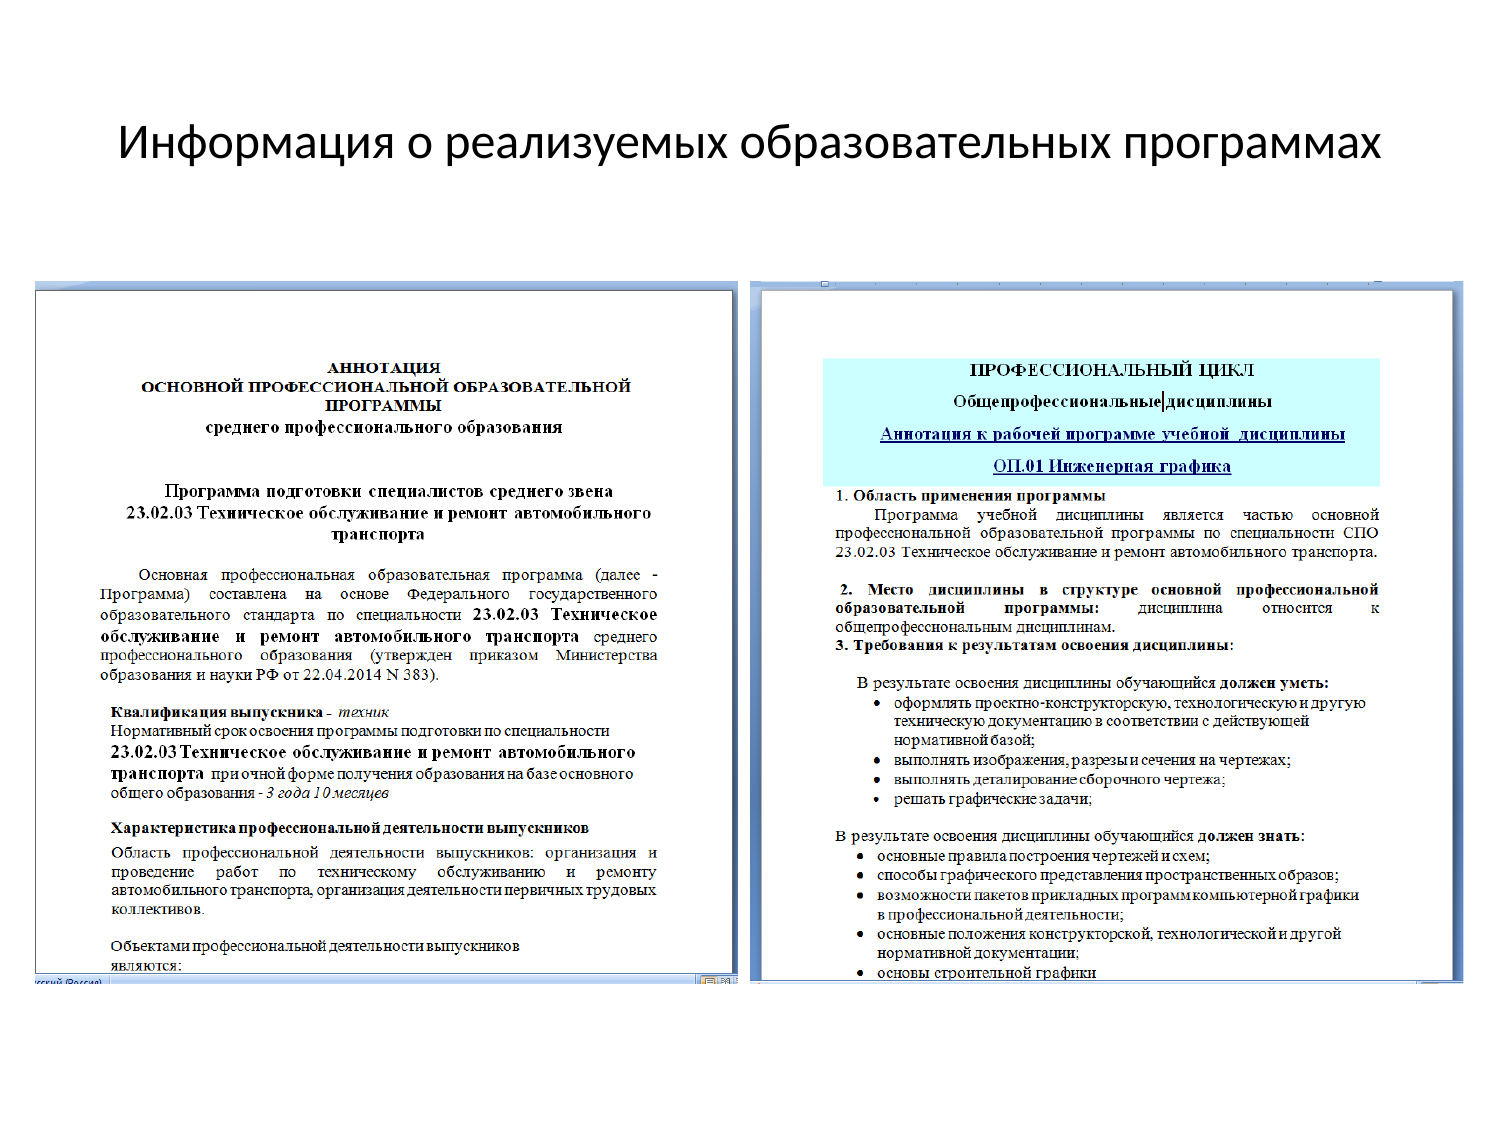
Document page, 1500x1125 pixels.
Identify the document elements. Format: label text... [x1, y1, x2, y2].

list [34, 280, 739, 985]
title Информация о реализуемых образовательных программах [75, 45, 1425, 233]
picture [749, 280, 1464, 985]
